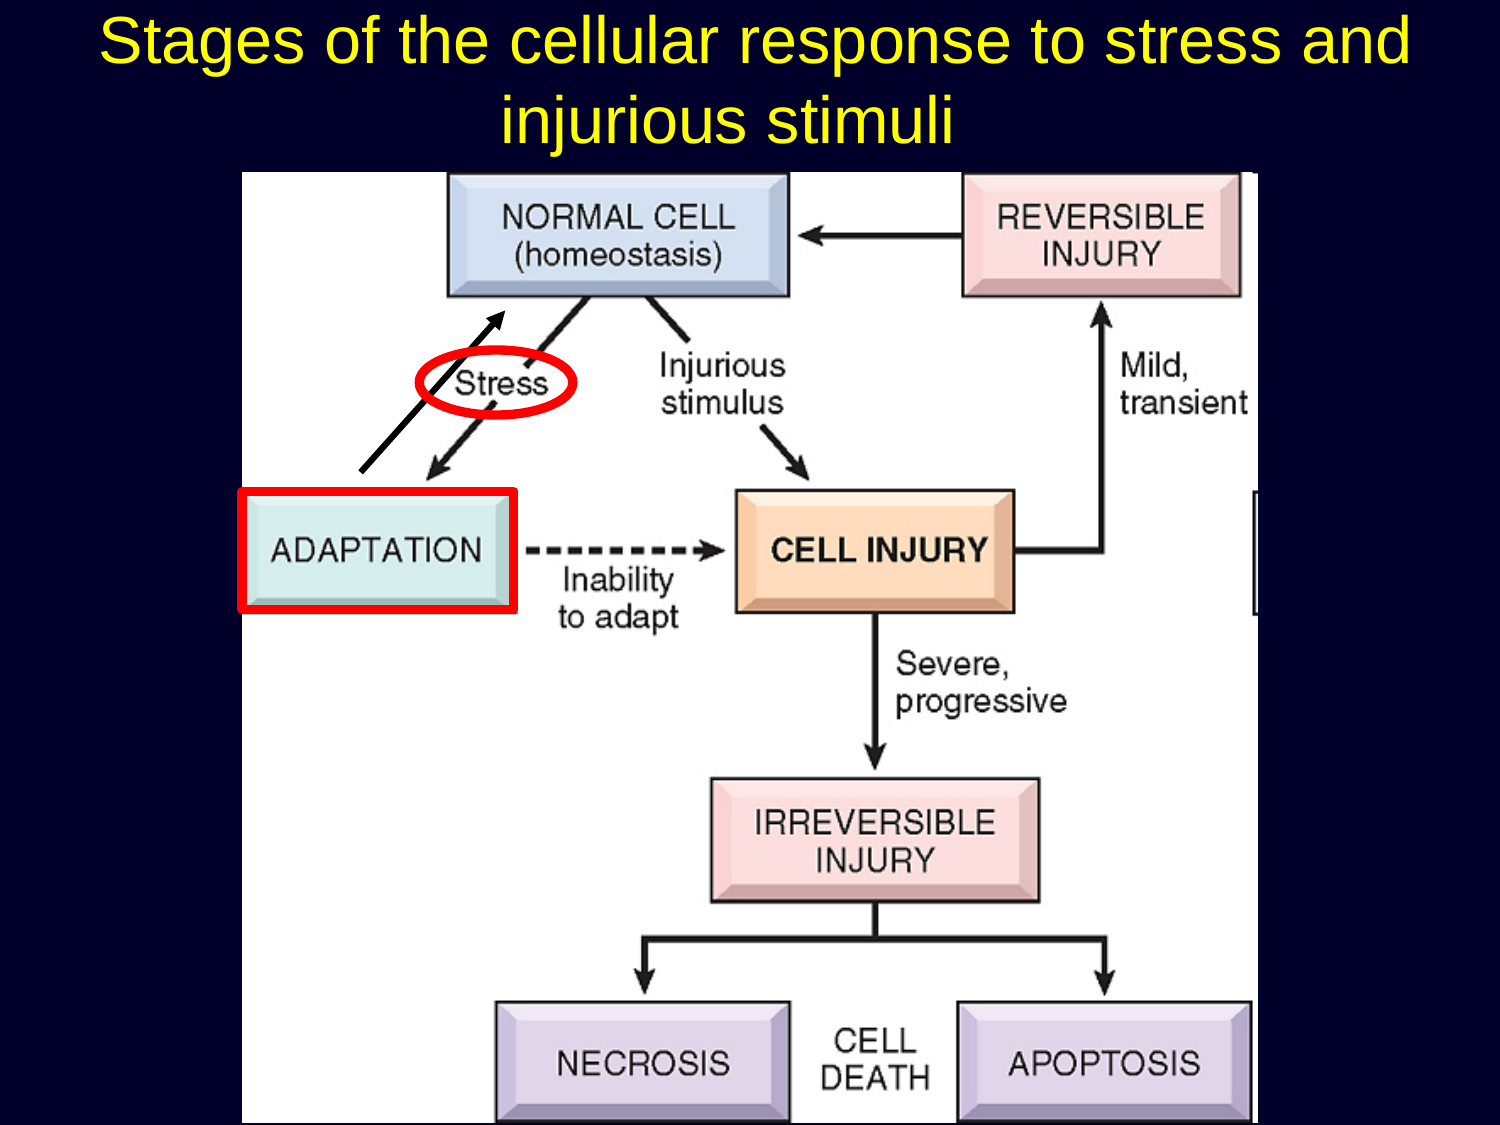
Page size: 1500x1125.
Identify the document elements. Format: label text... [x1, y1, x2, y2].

title Stages of the cellular response to stress and injurious stimuli [5, 0, 1500, 172]
picture [241, 172, 1259, 1123]
